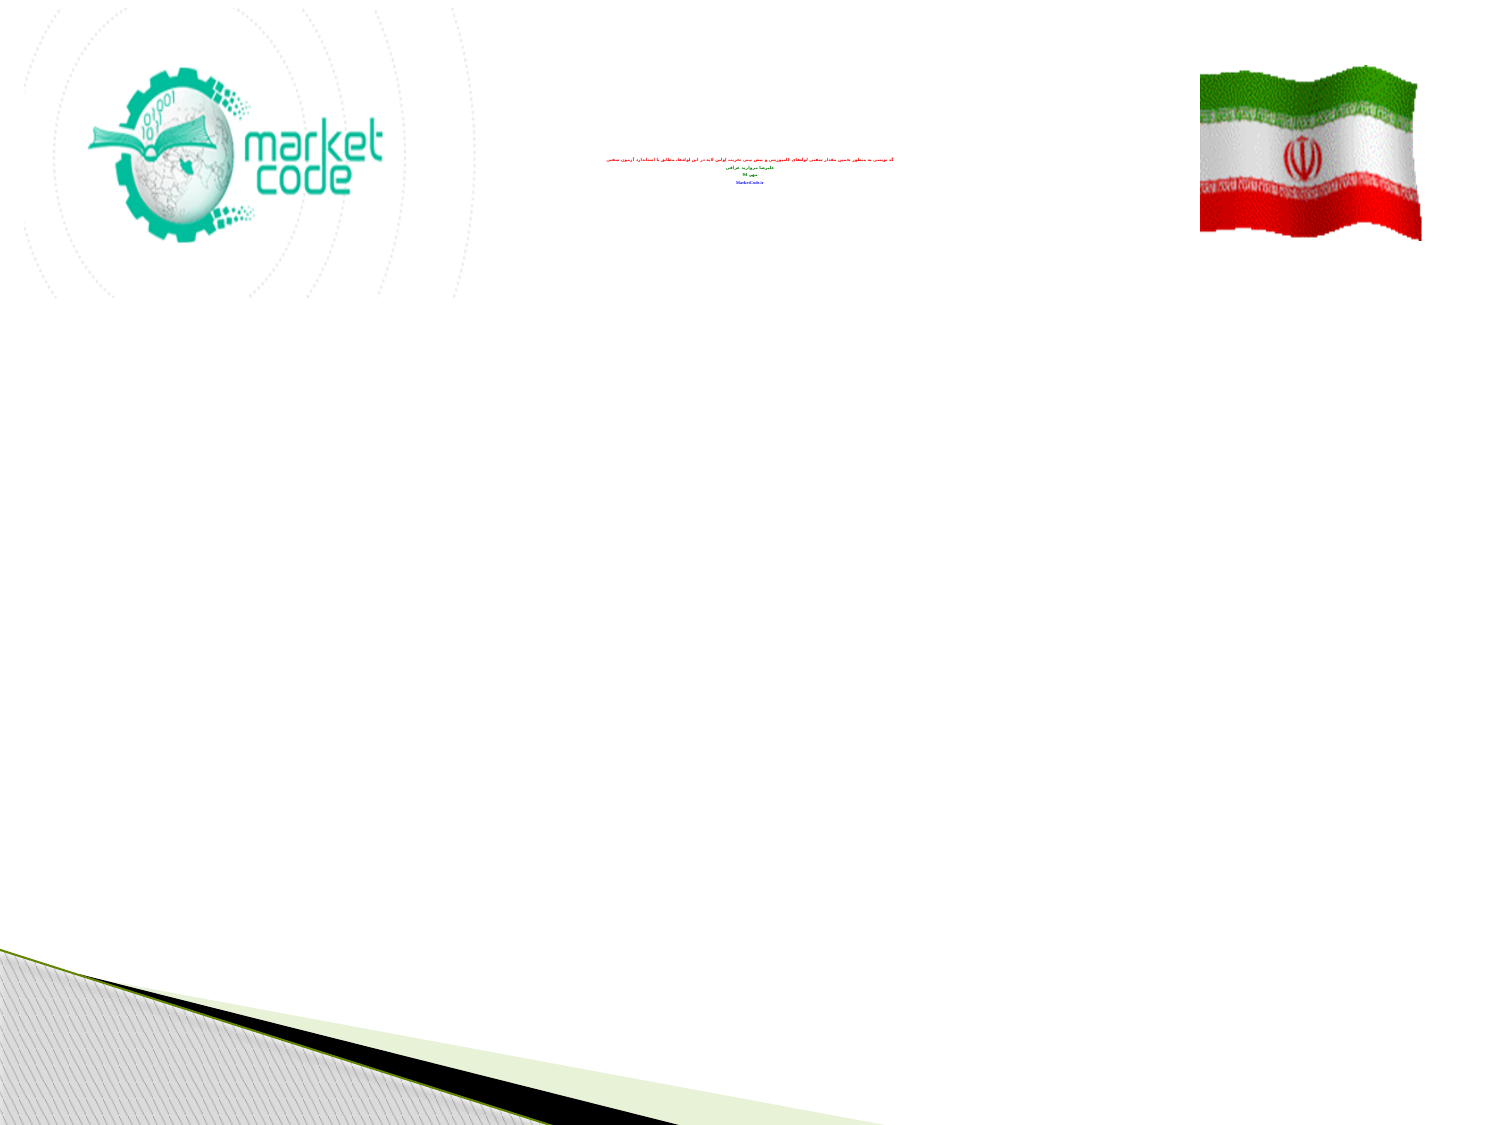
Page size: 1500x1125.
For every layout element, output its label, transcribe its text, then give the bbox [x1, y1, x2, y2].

title کُد نویسی به منظور تخمین مقدار سفتی لوله‌های کامپوزیتی و پیش بینی تخریب اولین لایه در این لوله‌ها، مطابق با استاندارد آزمون سفتی علیرضا مروارید عراقی مهر 94 MarketCode.ir [493, 45, 1425, 233]
picture [1199, 65, 1424, 242]
picture [24, 8, 488, 299]
